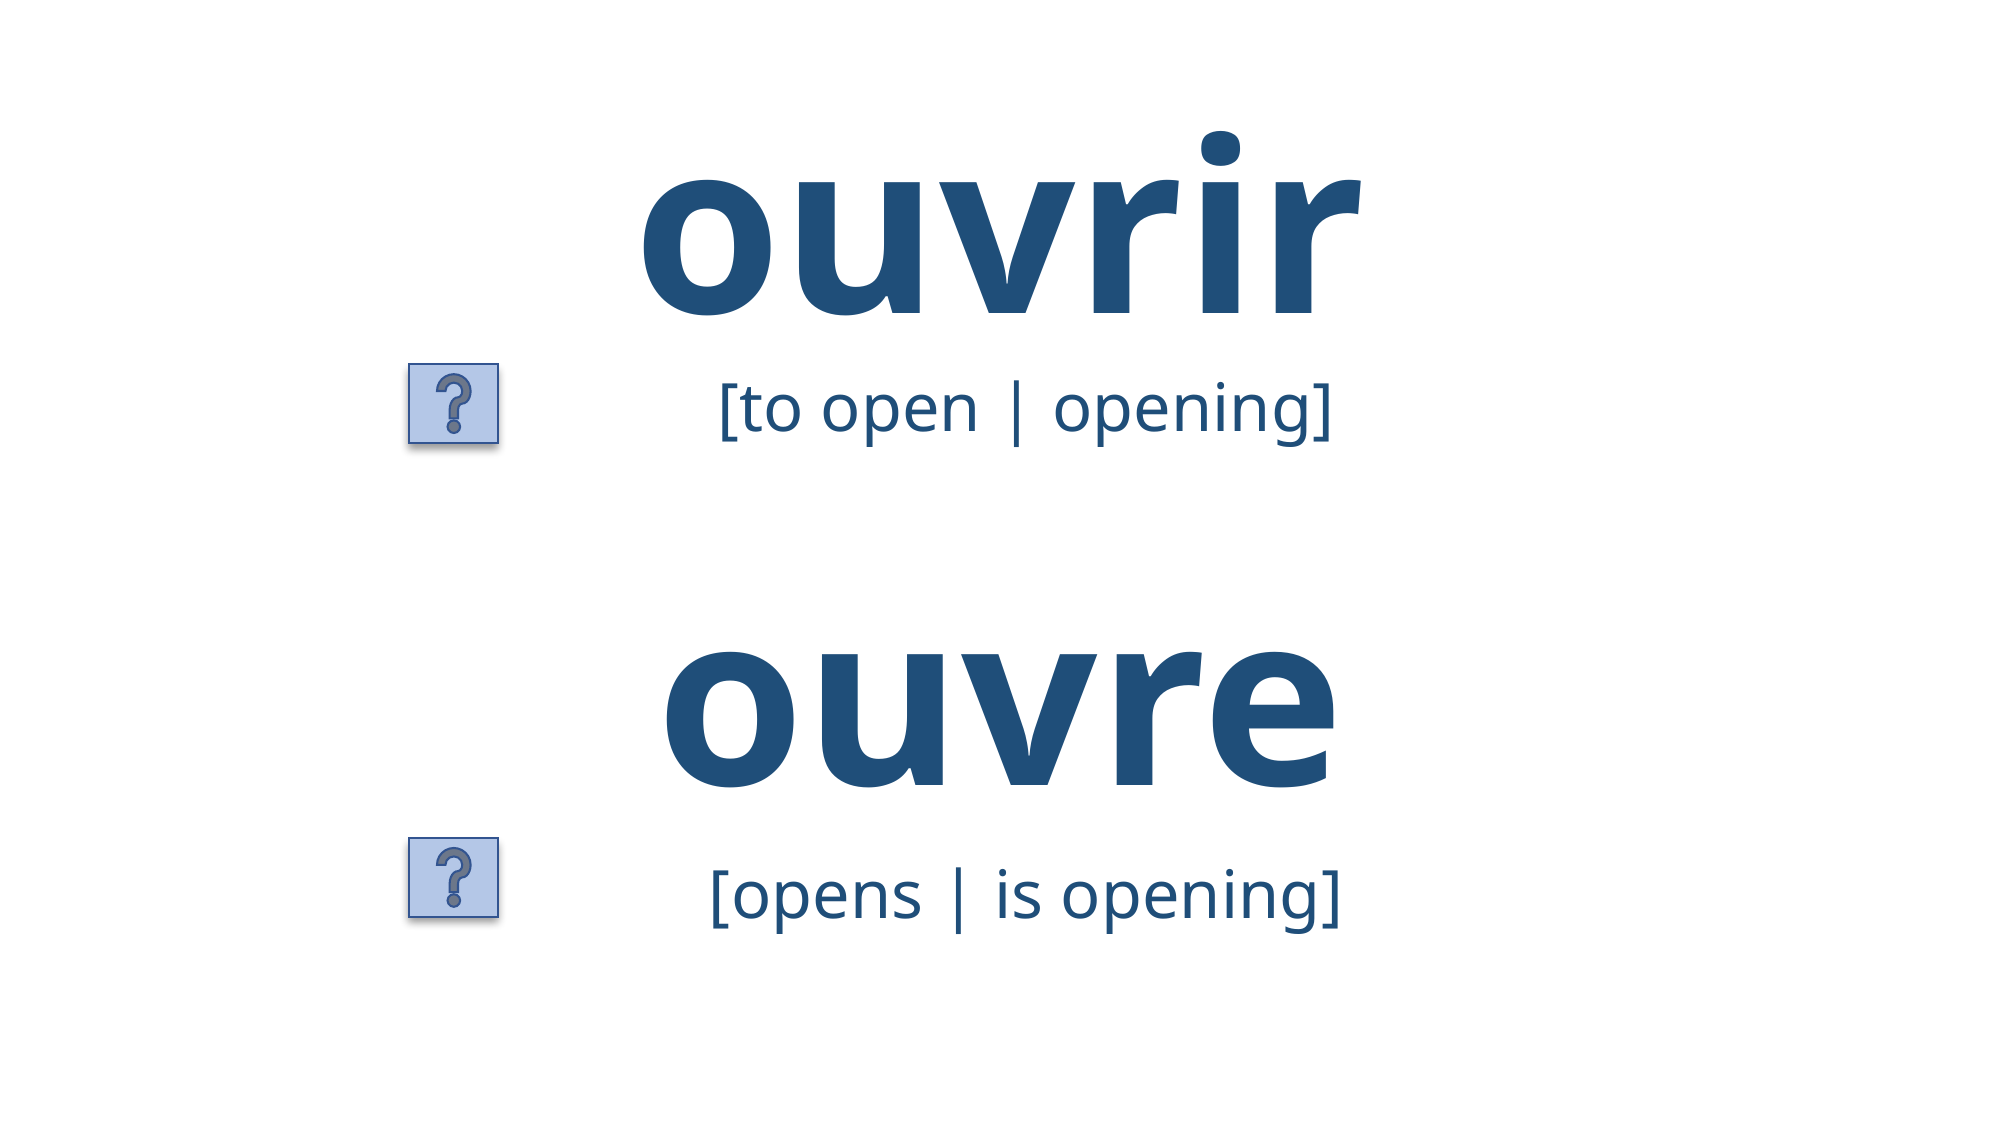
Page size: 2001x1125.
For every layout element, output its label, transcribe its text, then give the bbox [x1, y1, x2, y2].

text_box [opens | is opening] [618, 844, 1435, 939]
text_box [408, 837, 499, 918]
title ouvrir [137, 127, 1863, 346]
text_box [to open | opening] [508, 357, 1544, 452]
text_box ouvre [0, 538, 2000, 841]
text_box [408, 363, 499, 444]
